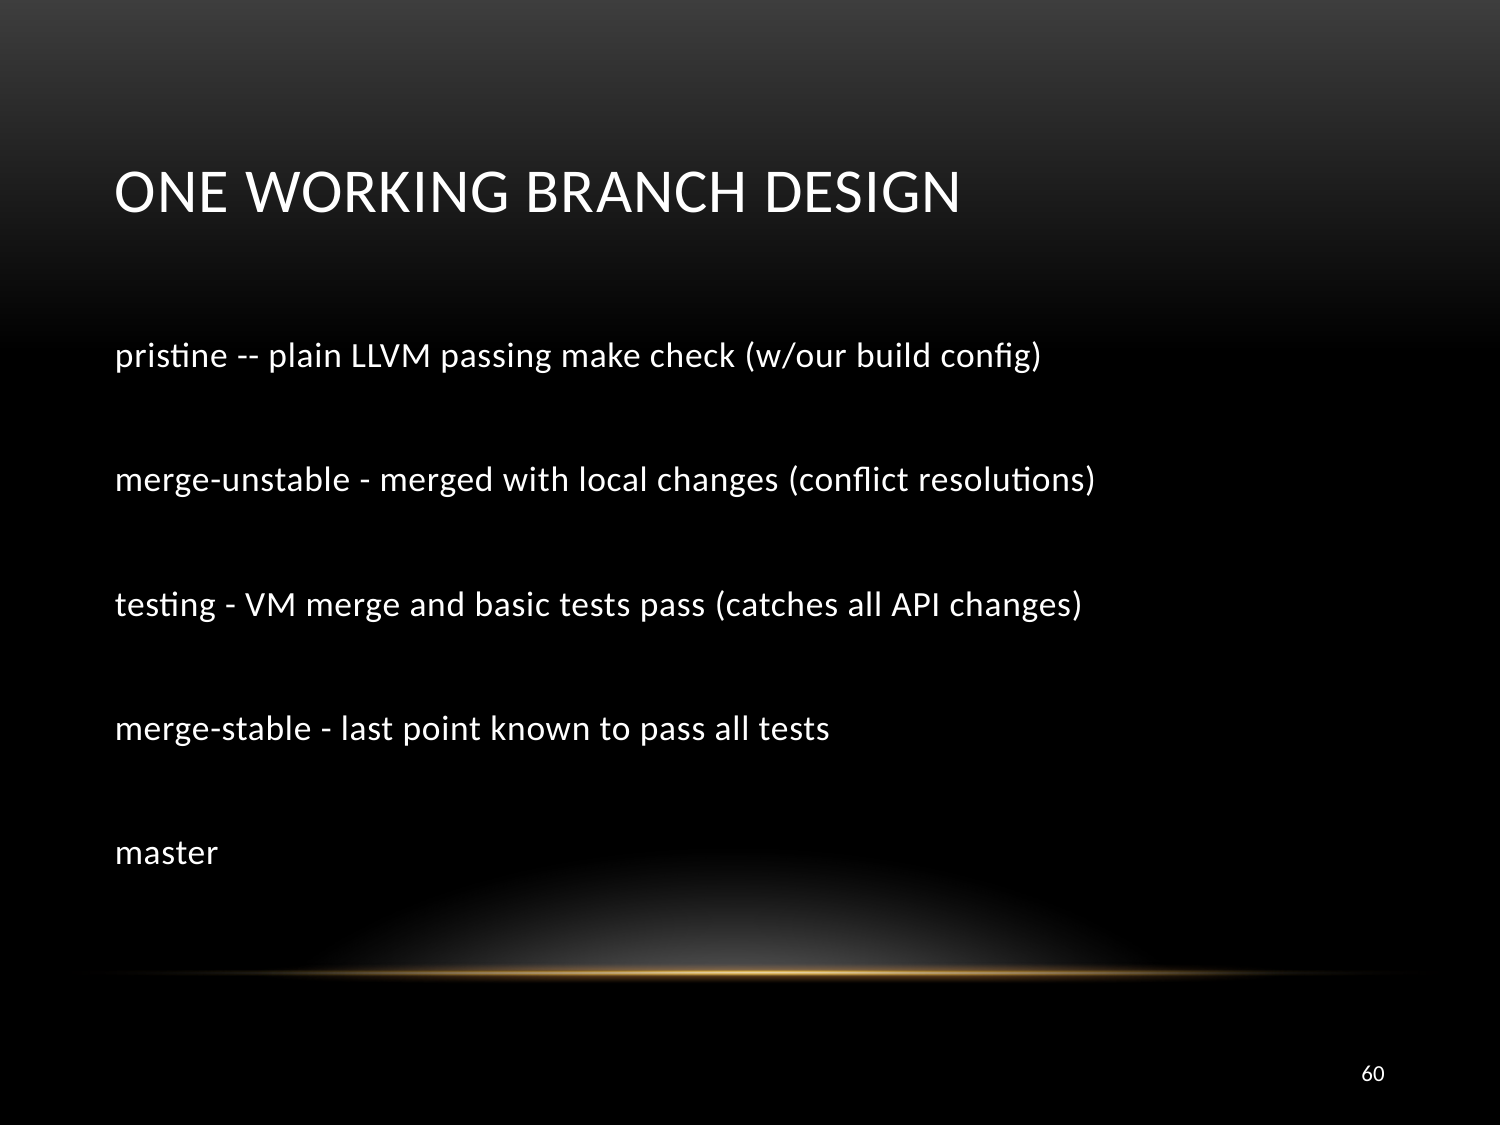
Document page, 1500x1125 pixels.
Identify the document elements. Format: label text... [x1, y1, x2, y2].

picture [0, 0, 1500, 1125]
slide_number 60 [1237, 1042, 1400, 1103]
list pristine -- plain LLVM passing make check (w/our build config) merge-unstable - merged with local changes (conflict resolutions) testing - VM merge and basic tests pass (catches all API changes) merge-stable - last point known to pass all tests master [99, 262, 1400, 938]
title One working branch design [99, 45, 1400, 233]
